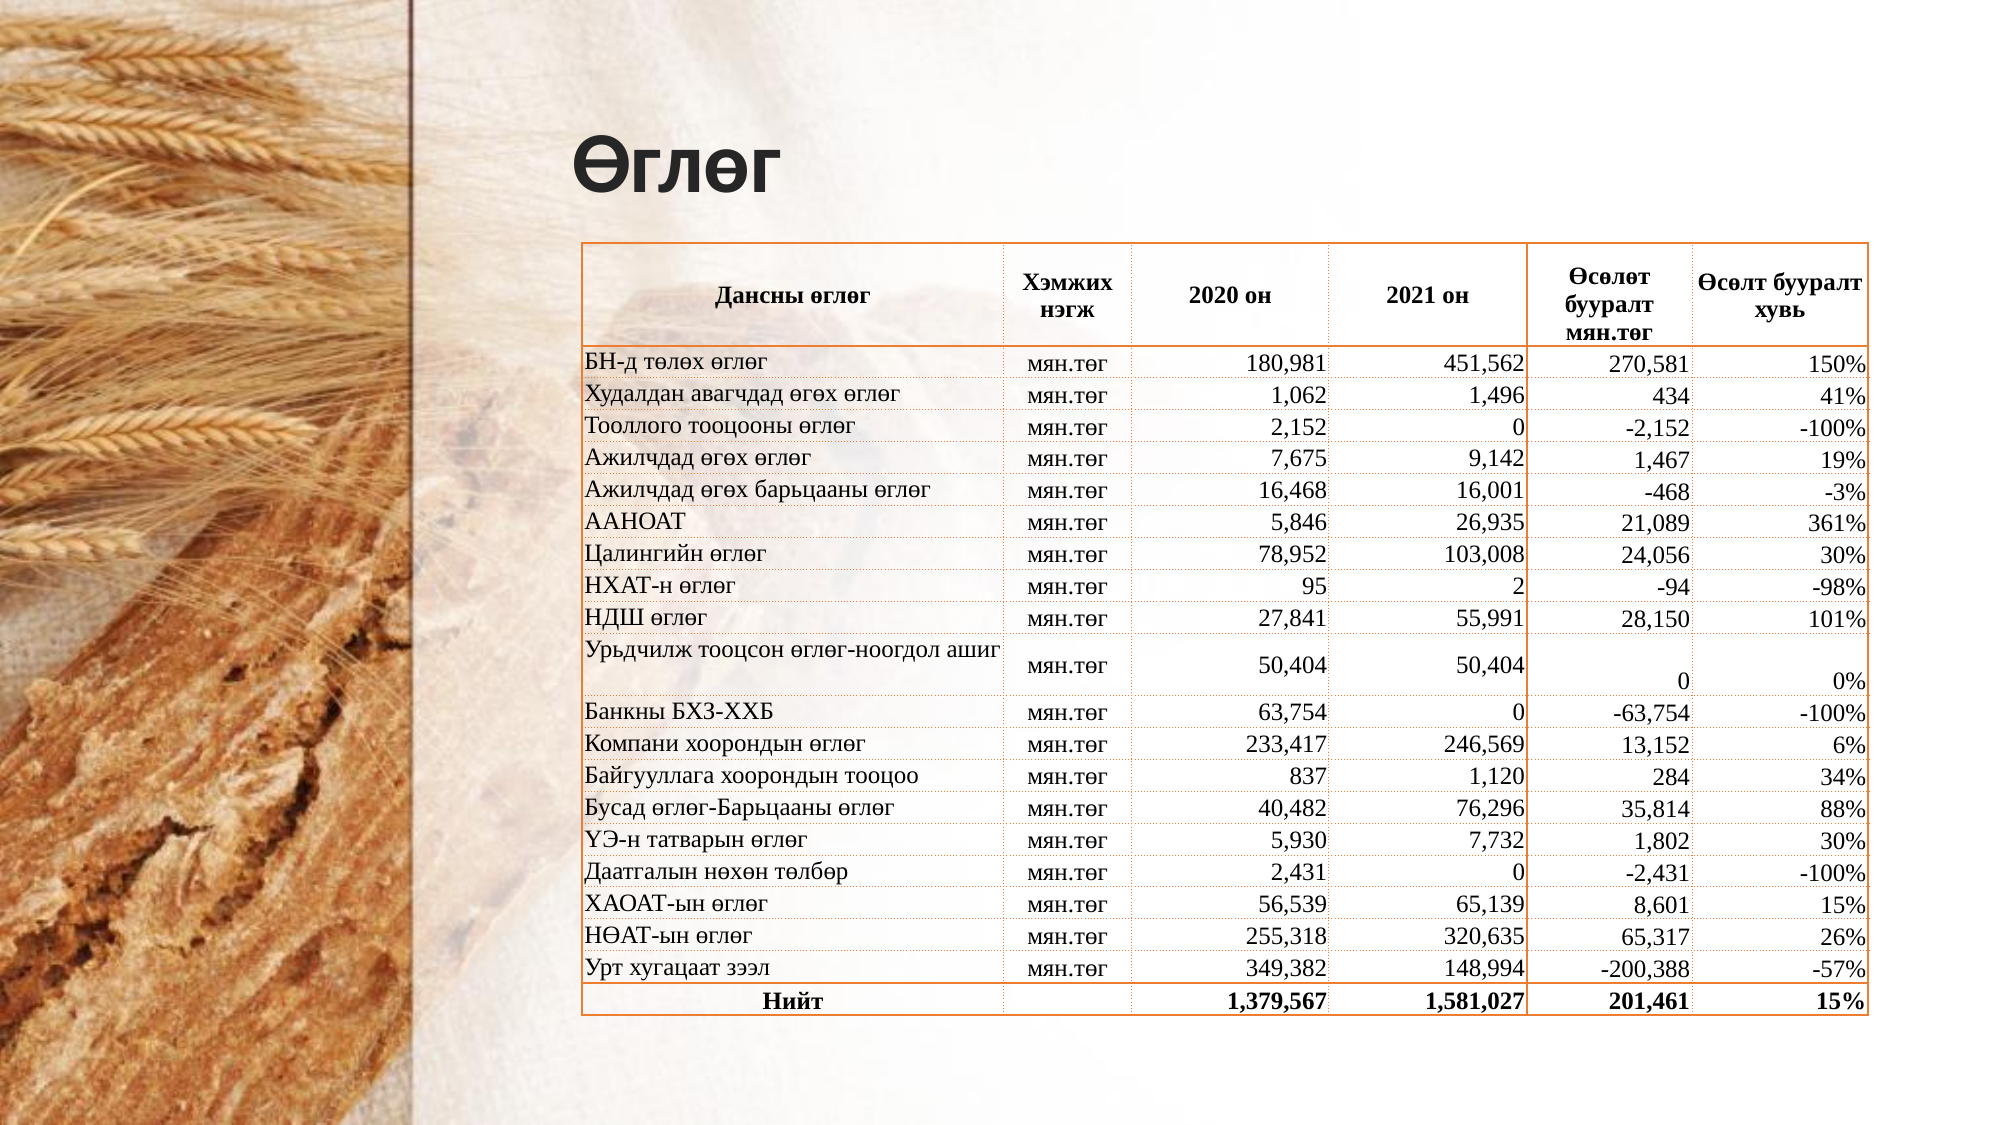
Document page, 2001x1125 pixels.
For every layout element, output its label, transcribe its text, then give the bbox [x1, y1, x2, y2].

table_cell 41% [1692, 378, 1867, 410]
table_cell 0 [1528, 633, 1692, 695]
table_cell 148,994 [1329, 951, 1526, 982]
table_cell мян.төг [1004, 378, 1132, 410]
table_cell мян.төг [1004, 727, 1132, 759]
table_cell 26% [1692, 919, 1867, 951]
table_cell 55,991 [1329, 601, 1526, 633]
table_header 2021 он [1329, 244, 1526, 345]
table_cell Компани хоорондын өглөг [583, 727, 1004, 759]
table_cell 30% [1692, 823, 1867, 855]
table_cell 837 [1132, 759, 1329, 791]
table_cell ХАОАТ-ын өглөг [583, 887, 1004, 919]
table_cell 0 [1329, 695, 1526, 727]
table_cell [1004, 984, 1132, 1014]
table_cell -63,754 [1528, 695, 1692, 727]
table_cell 1,062 [1132, 378, 1329, 410]
table_cell 15% [1692, 887, 1867, 919]
table_cell 451,562 [1329, 347, 1526, 378]
table_cell 56,539 [1132, 887, 1329, 919]
table_cell БН-д төлөх өглөг [583, 347, 1004, 378]
table_cell -2,152 [1528, 410, 1692, 442]
picture [0, 0, 2001, 1125]
table_cell 95 [1132, 569, 1329, 601]
table_cell 284 [1528, 759, 1692, 791]
table_cell -200,388 [1528, 951, 1692, 982]
table_cell 361% [1692, 506, 1867, 537]
table_cell 28,150 [1528, 601, 1692, 633]
table_cell 27,841 [1132, 601, 1329, 633]
table_cell 15% [1692, 984, 1867, 1014]
table_cell 78,952 [1132, 537, 1329, 569]
table_cell 26,935 [1329, 506, 1526, 537]
table_cell мян.төг [1004, 537, 1132, 569]
table_cell мян.төг [1004, 887, 1132, 919]
table_cell -2,431 [1528, 855, 1692, 887]
table_cell 65,139 [1329, 887, 1526, 919]
table_cell 1,581,027 [1329, 984, 1526, 1014]
table_cell 201,461 [1528, 984, 1692, 1014]
table_cell 21,089 [1528, 506, 1692, 537]
table_cell -100% [1692, 855, 1867, 887]
table_cell -468 [1528, 474, 1692, 506]
table_cell Даатгалын нөхөн төлбөр [583, 855, 1004, 887]
table_cell 103,008 [1329, 537, 1526, 569]
table_cell Худалдан авагчдад өгөх өглөг [583, 378, 1004, 410]
table_cell мян.төг [1004, 791, 1132, 823]
table_cell 233,417 [1132, 727, 1329, 759]
table_cell Урт хугацаат зээл [583, 951, 1004, 982]
table_cell -100% [1692, 695, 1867, 727]
table_header Өсөлөт бууралт мян.төг [1528, 244, 1692, 345]
table_header Өсөлт бууралт хувь [1692, 244, 1867, 345]
table_cell 1,120 [1329, 759, 1526, 791]
table_cell 1,802 [1528, 823, 1692, 855]
table_cell мян.төг [1004, 410, 1132, 442]
table_cell мян.төг [1004, 759, 1132, 791]
table_cell 0 [1329, 410, 1526, 442]
table_cell 13,152 [1528, 727, 1692, 759]
table_cell 0% [1692, 633, 1867, 695]
table_cell НДШ өглөг [583, 601, 1004, 633]
table_cell 8,601 [1528, 887, 1692, 919]
table_cell Цалингийн өглөг [583, 537, 1004, 569]
table_cell мян.төг [1004, 633, 1132, 695]
table_cell мян.төг [1004, 823, 1132, 855]
table_cell мян.төг [1004, 474, 1132, 506]
table_cell 76,296 [1329, 791, 1526, 823]
table_cell Банкны БХЗ-ХХБ [583, 695, 1004, 727]
table_cell ҮЭ-н татварын өглөг [583, 823, 1004, 855]
table_cell Ажилчдад өгөх өглөг [583, 442, 1004, 474]
table_cell 24,056 [1528, 537, 1692, 569]
table_cell -3% [1692, 474, 1867, 506]
table_cell 50,404 [1329, 633, 1526, 695]
table_cell мян.төг [1004, 919, 1132, 951]
table_cell 2 [1329, 569, 1526, 601]
table_cell 9,142 [1329, 442, 1526, 474]
table_header 2020 он [1132, 244, 1329, 345]
table_cell -98% [1692, 569, 1867, 601]
table_cell 270,581 [1528, 347, 1692, 378]
table_cell Урьдчилж тооцсон өглөг-ноогдол ашиг [583, 633, 1004, 695]
table_cell мян.төг [1004, 506, 1132, 537]
table_cell 30% [1692, 537, 1867, 569]
table_cell 2,431 [1132, 855, 1329, 887]
table_cell 255,318 [1132, 919, 1329, 951]
table_cell Тооллого тооцооны өглөг [583, 410, 1004, 442]
table_cell 63,754 [1132, 695, 1329, 727]
title Өглөг [532, 94, 1902, 221]
table_cell 1,496 [1329, 378, 1526, 410]
table_cell 6% [1692, 727, 1867, 759]
table_cell 150% [1692, 347, 1867, 378]
table_cell Бусад өглөг-Барьцааны өглөг [583, 791, 1004, 823]
table_cell -94 [1528, 569, 1692, 601]
table_cell 101% [1692, 601, 1867, 633]
table_cell 50,404 [1132, 633, 1329, 695]
table_cell Ажилчдад өгөх барьцааны өглөг [583, 474, 1004, 506]
table_cell 34% [1692, 759, 1867, 791]
table_cell 65,317 [1528, 919, 1692, 951]
table_cell 5,846 [1132, 506, 1329, 537]
table_cell 5,930 [1132, 823, 1329, 855]
table_cell 246,569 [1329, 727, 1526, 759]
table_cell 88% [1692, 791, 1867, 823]
table_header Хэмжих нэгж [1004, 244, 1132, 345]
table_cell 1,379,567 [1132, 984, 1329, 1014]
table_cell мян.төг [1004, 601, 1132, 633]
table_cell Байгууллага хоорондын тооцоо [583, 759, 1004, 791]
table_cell мян.төг [1004, 855, 1132, 887]
table_cell 16,468 [1132, 474, 1329, 506]
table_cell мян.төг [1004, 569, 1132, 601]
table_cell 40,482 [1132, 791, 1329, 823]
table_cell 0 [1329, 855, 1526, 887]
table_cell 16,001 [1329, 474, 1526, 506]
table_header Дансны өглөг [583, 244, 1004, 345]
table_cell мян.төг [1004, 951, 1132, 982]
table_cell 320,635 [1329, 919, 1526, 951]
table_cell 1,467 [1528, 442, 1692, 474]
table_cell 7,732 [1329, 823, 1526, 855]
table_cell 7,675 [1132, 442, 1329, 474]
table_cell -57% [1692, 951, 1867, 982]
table_cell НӨАТ-ын өглөг [583, 919, 1004, 951]
table_cell 35,814 [1528, 791, 1692, 823]
table_cell Нийт [583, 984, 1004, 1014]
table_cell мян.төг [1004, 347, 1132, 378]
table_cell НХАТ-н өглөг [583, 569, 1004, 601]
table_cell мян.төг [1004, 442, 1132, 474]
table_cell 19% [1692, 442, 1867, 474]
table_cell 434 [1528, 378, 1692, 410]
table_cell 349,382 [1132, 951, 1329, 982]
table_cell 2,152 [1132, 410, 1329, 442]
table_cell -100% [1692, 410, 1867, 442]
table_cell ААНОАТ [583, 506, 1004, 537]
table_cell 180,981 [1132, 347, 1329, 378]
table_cell мян.төг [1004, 695, 1132, 727]
